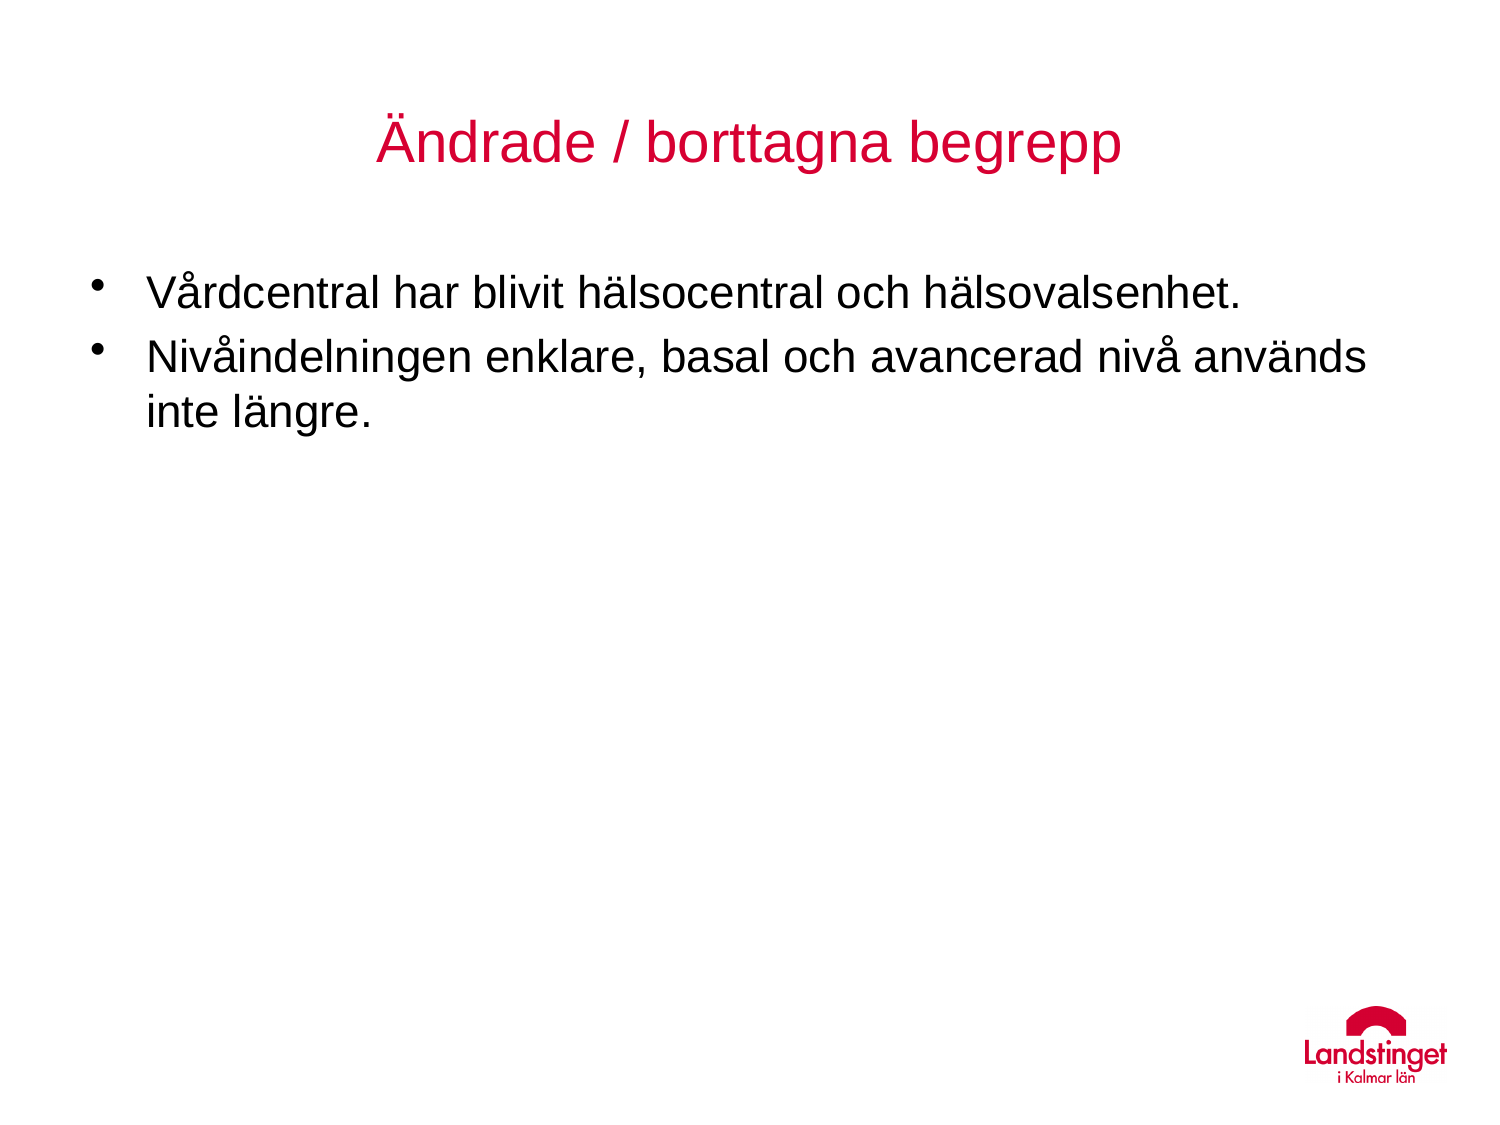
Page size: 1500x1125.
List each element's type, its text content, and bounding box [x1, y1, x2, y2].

title Ändrade / borttagna begrepp [75, 45, 1425, 233]
picture [1305, 1006, 1447, 1083]
list Vårdcentral har blivit hälsocentral och hälsovalsenhet. Nivåindelningen enklare, basal och avancerad nivå används inte längre. [75, 255, 1425, 998]
